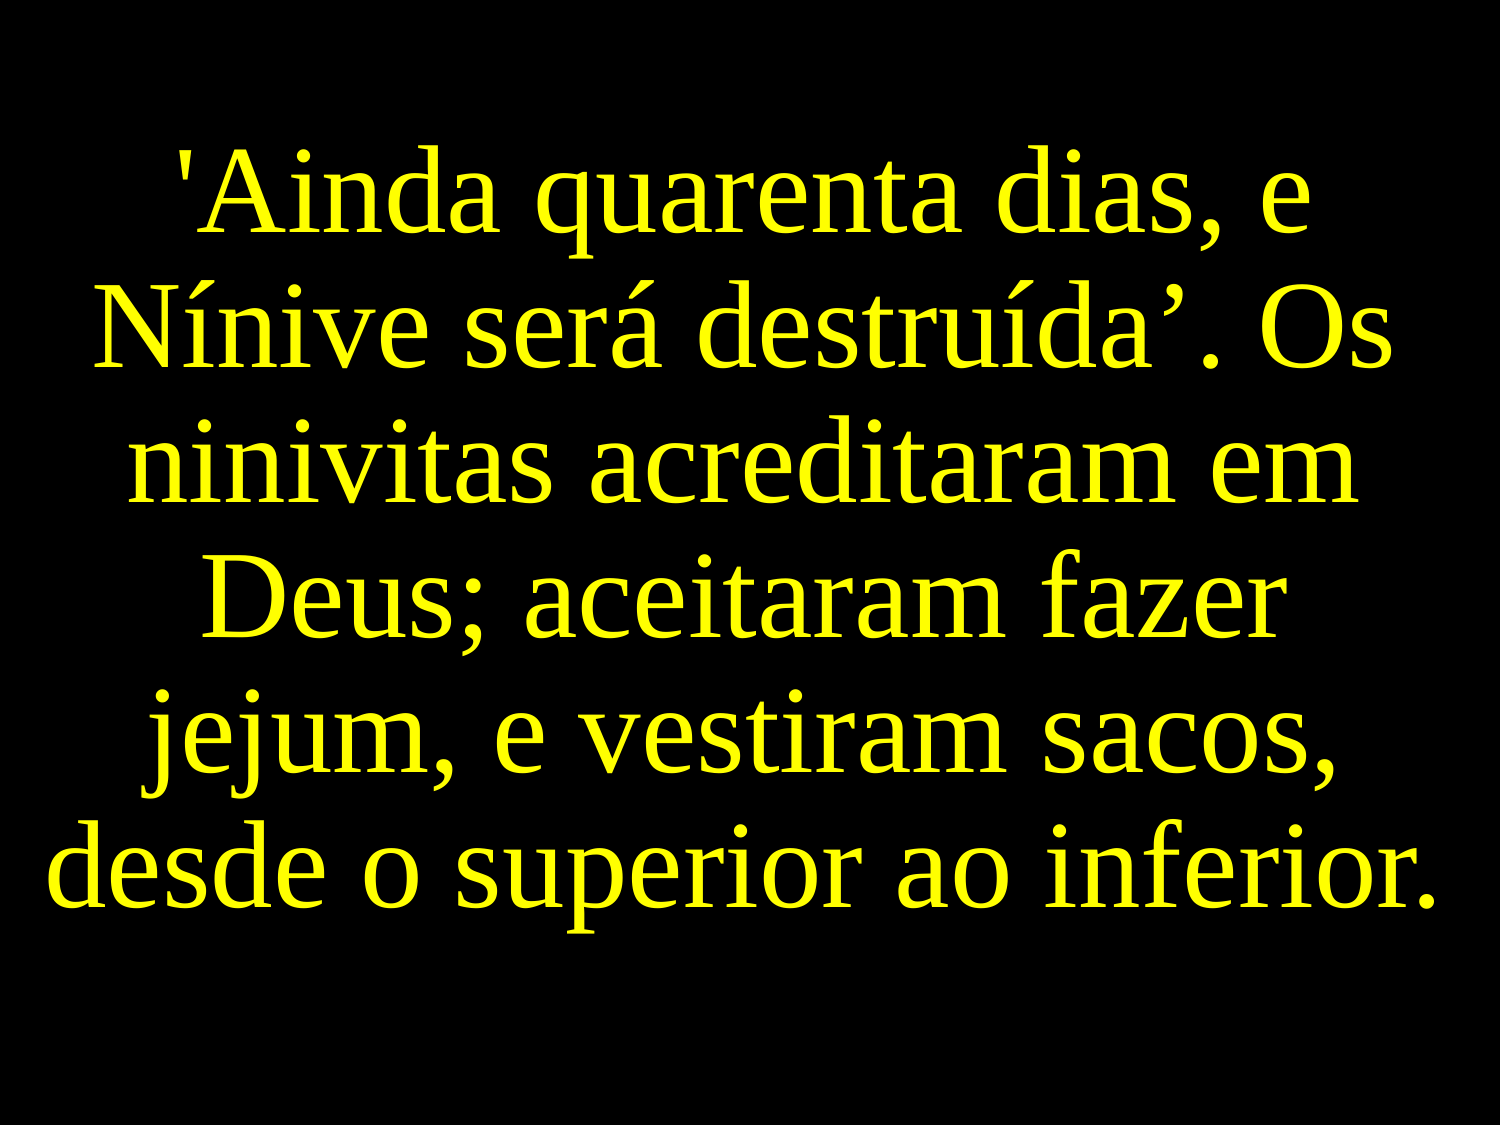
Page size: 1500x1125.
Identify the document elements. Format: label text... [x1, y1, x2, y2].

title 'Ainda quarenta dias, e Nínive será destruída’. Os ninivitas acreditaram em Deus; aceitaram fazer jejum, e vestiram sacos, desde o superior ao inferior. [17, 23, 1472, 1035]
